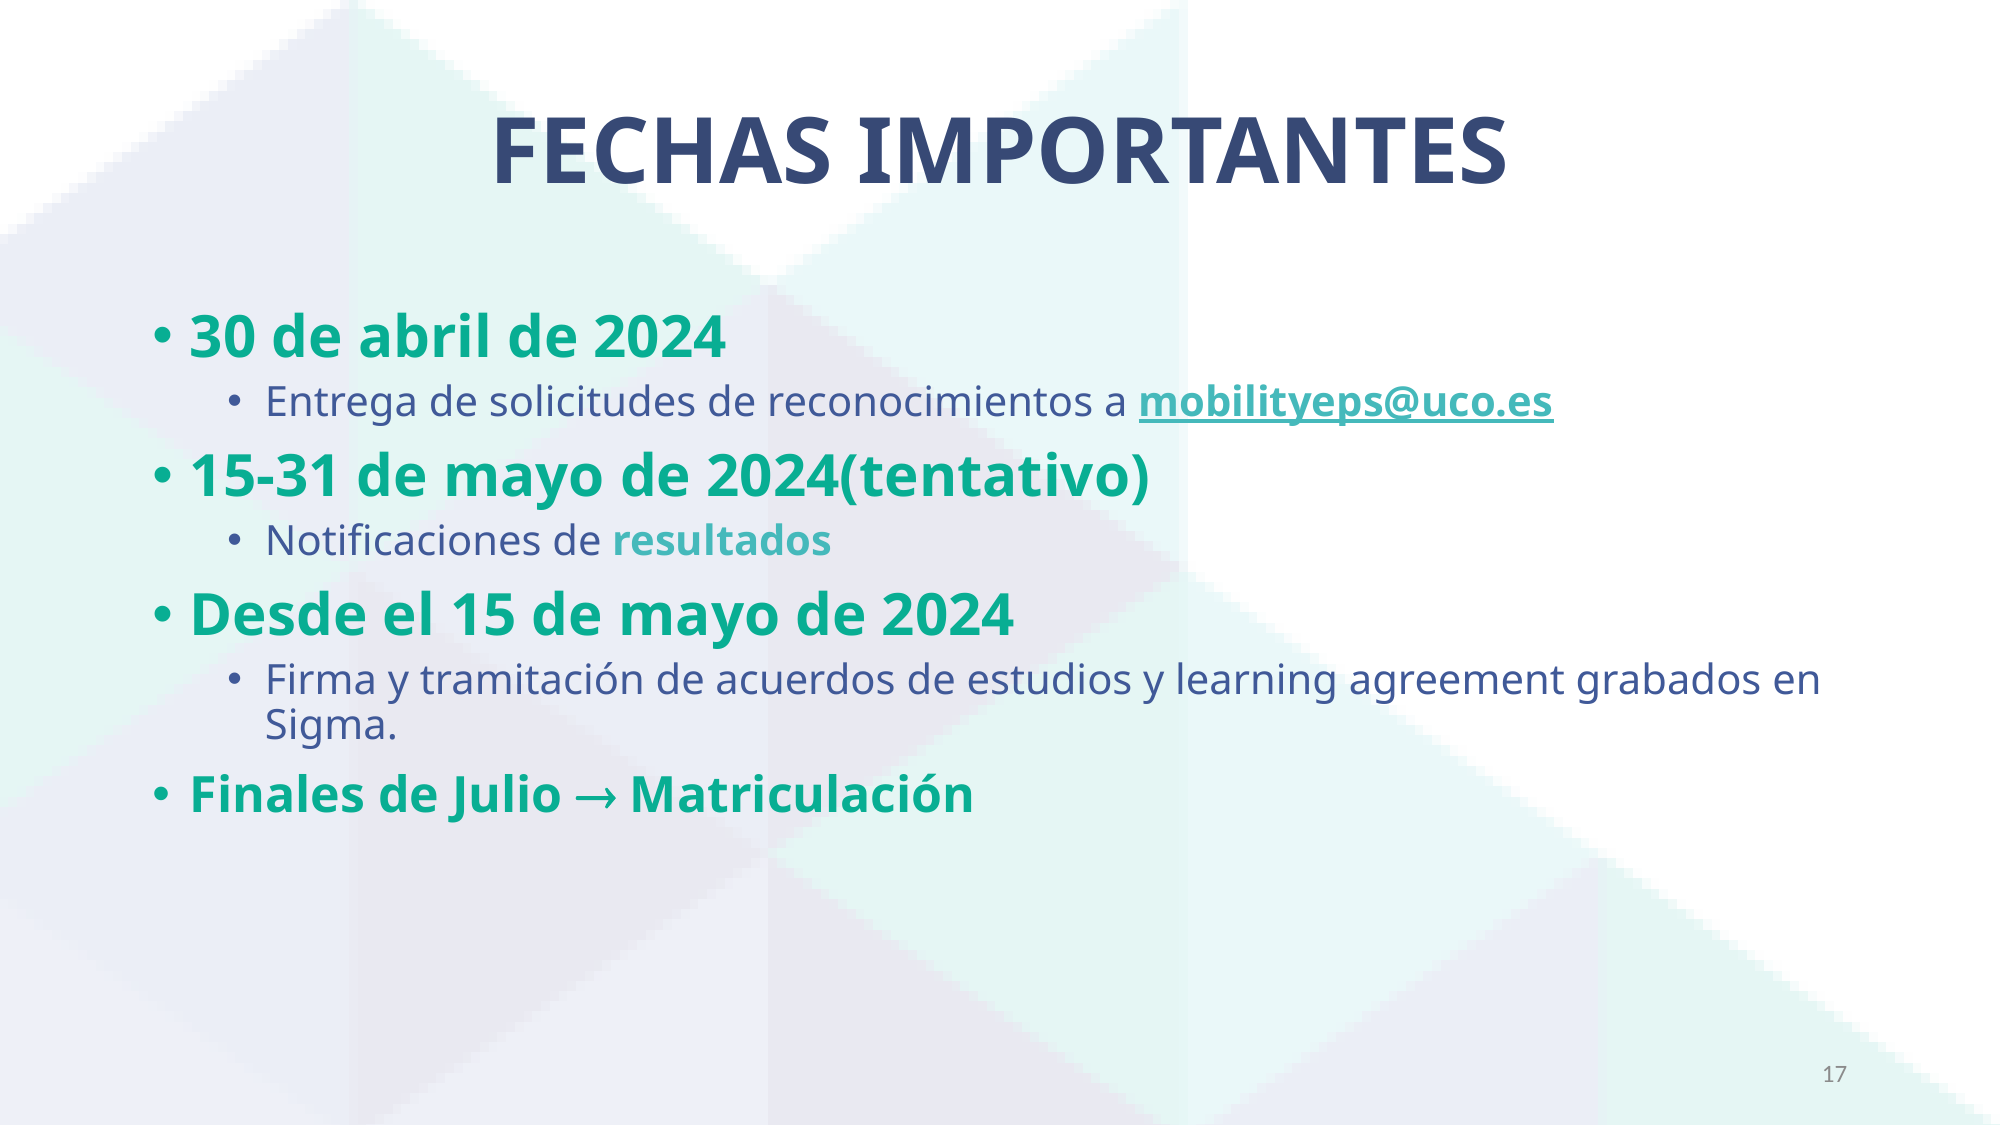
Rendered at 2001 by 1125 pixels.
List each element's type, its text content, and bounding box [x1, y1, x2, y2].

list 30 de abril de 2024 Entrega de solicitudes de reconocimientos a mobilityeps@uco.es 15-31 de mayo de 2024(tentativo) Notificaciones de resultados Desde el 15 de mayo de 2024 Firma y tramitación de acuerdos de estudios y learning agreement grabados en Sigma. Finales de Julio  Matriculación [137, 299, 1863, 1014]
title FECHAS IMPORTANTES [137, 59, 1863, 248]
slide_number 17 [1412, 1042, 1863, 1103]
